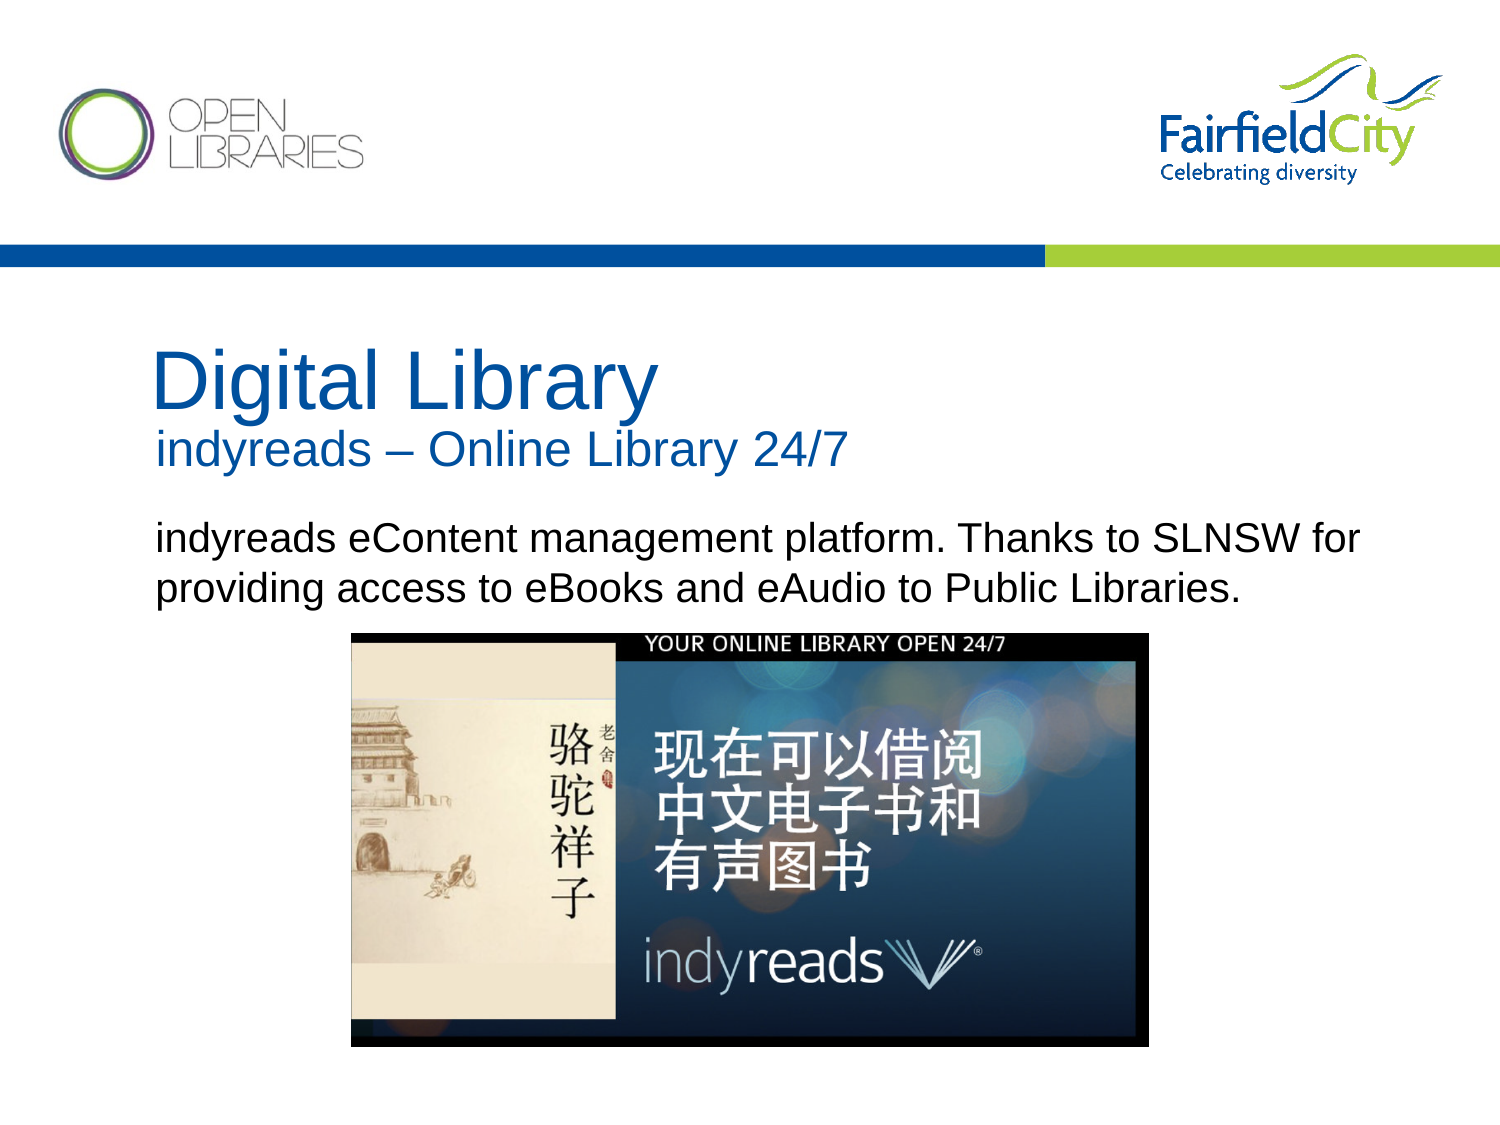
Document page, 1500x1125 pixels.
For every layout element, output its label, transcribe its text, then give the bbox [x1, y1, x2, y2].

picture [53, 81, 367, 185]
text_box indyreads eContent management platform. Thanks to SLNSW for providing access to eBooks and eAudio to Public Libraries. [140, 503, 1381, 619]
text_box Digital Library [135, 318, 1341, 447]
picture [1161, 54, 1443, 185]
picture [350, 633, 1150, 1047]
text_box indyreads – Online Library 24/7 [140, 408, 1317, 484]
